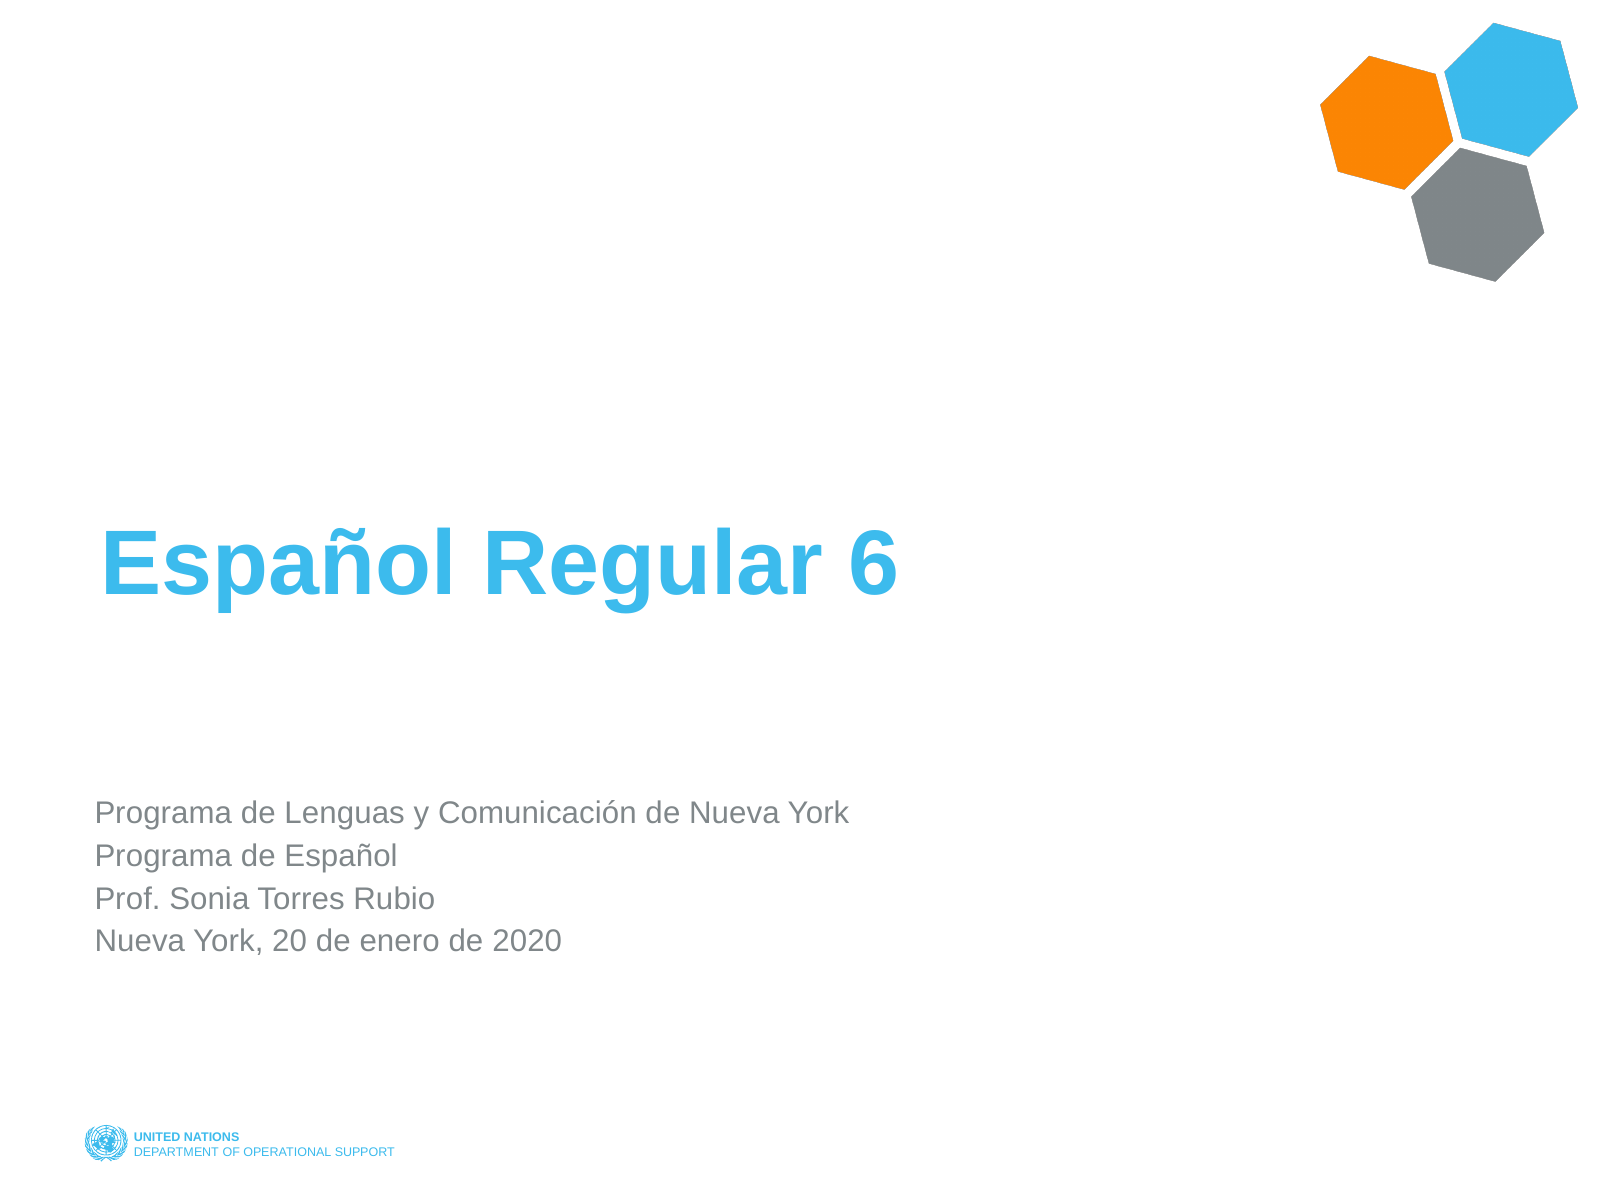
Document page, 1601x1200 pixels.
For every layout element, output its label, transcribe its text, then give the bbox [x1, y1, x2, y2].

list Programa de Lenguas y Comunicación de Nueva York Programa de Español Prof. Sonia Torres Rubio Nueva York, 20 de enero de 2020 [94, 787, 1226, 996]
subtitle Español Regular 6 [100, 487, 1221, 604]
picture [1281, 0, 1601, 312]
